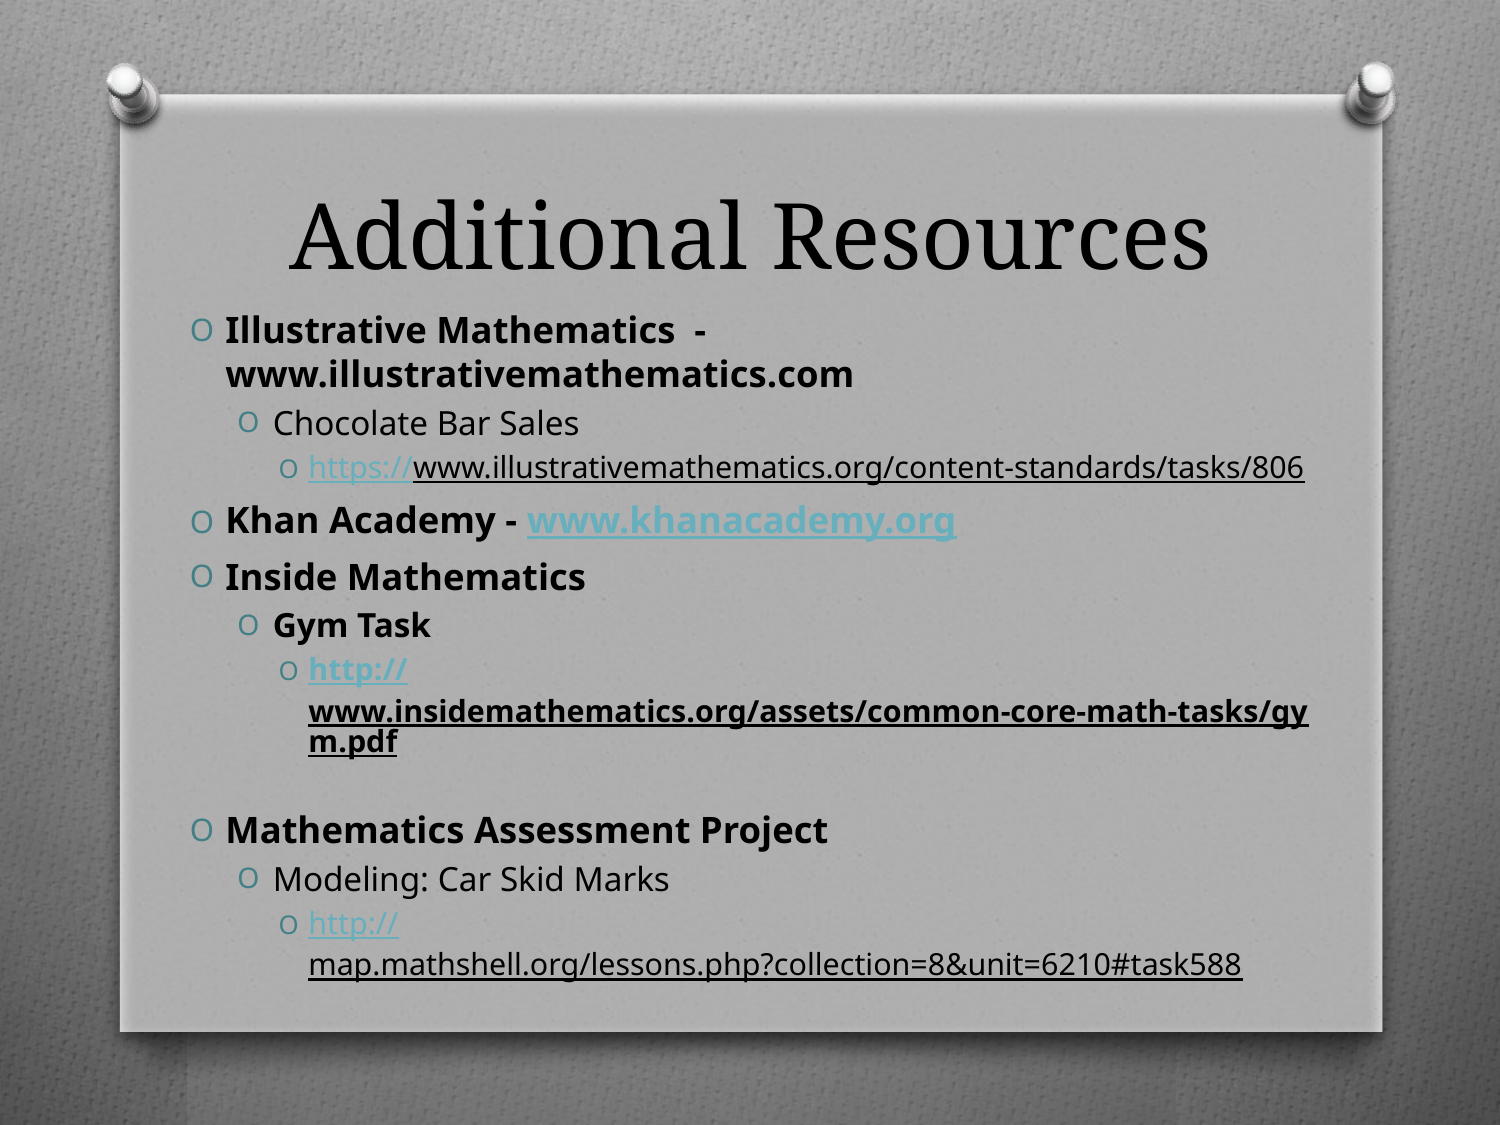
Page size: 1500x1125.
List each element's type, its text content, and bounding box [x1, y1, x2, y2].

picture [75, 29, 198, 153]
picture [1317, 35, 1439, 156]
list Illustrative Mathematics - www.illustrativemathematics.com Chocolate Bar Sales https://www.illustrativemathematics.org/content-standards/tasks/806 Khan Academy - www.khanacademy.org Inside Mathematics Gym Task http://www.insidemathematics.org/assets/common-core-math-tasks/gym.pdf Mathematics Assessment Project Modeling: Car Skid Marks http://map.mathshell.org/lessons.php?collection=8&unit=6210#task588 [174, 299, 1325, 1000]
title Additional Resources [179, 134, 1323, 299]
